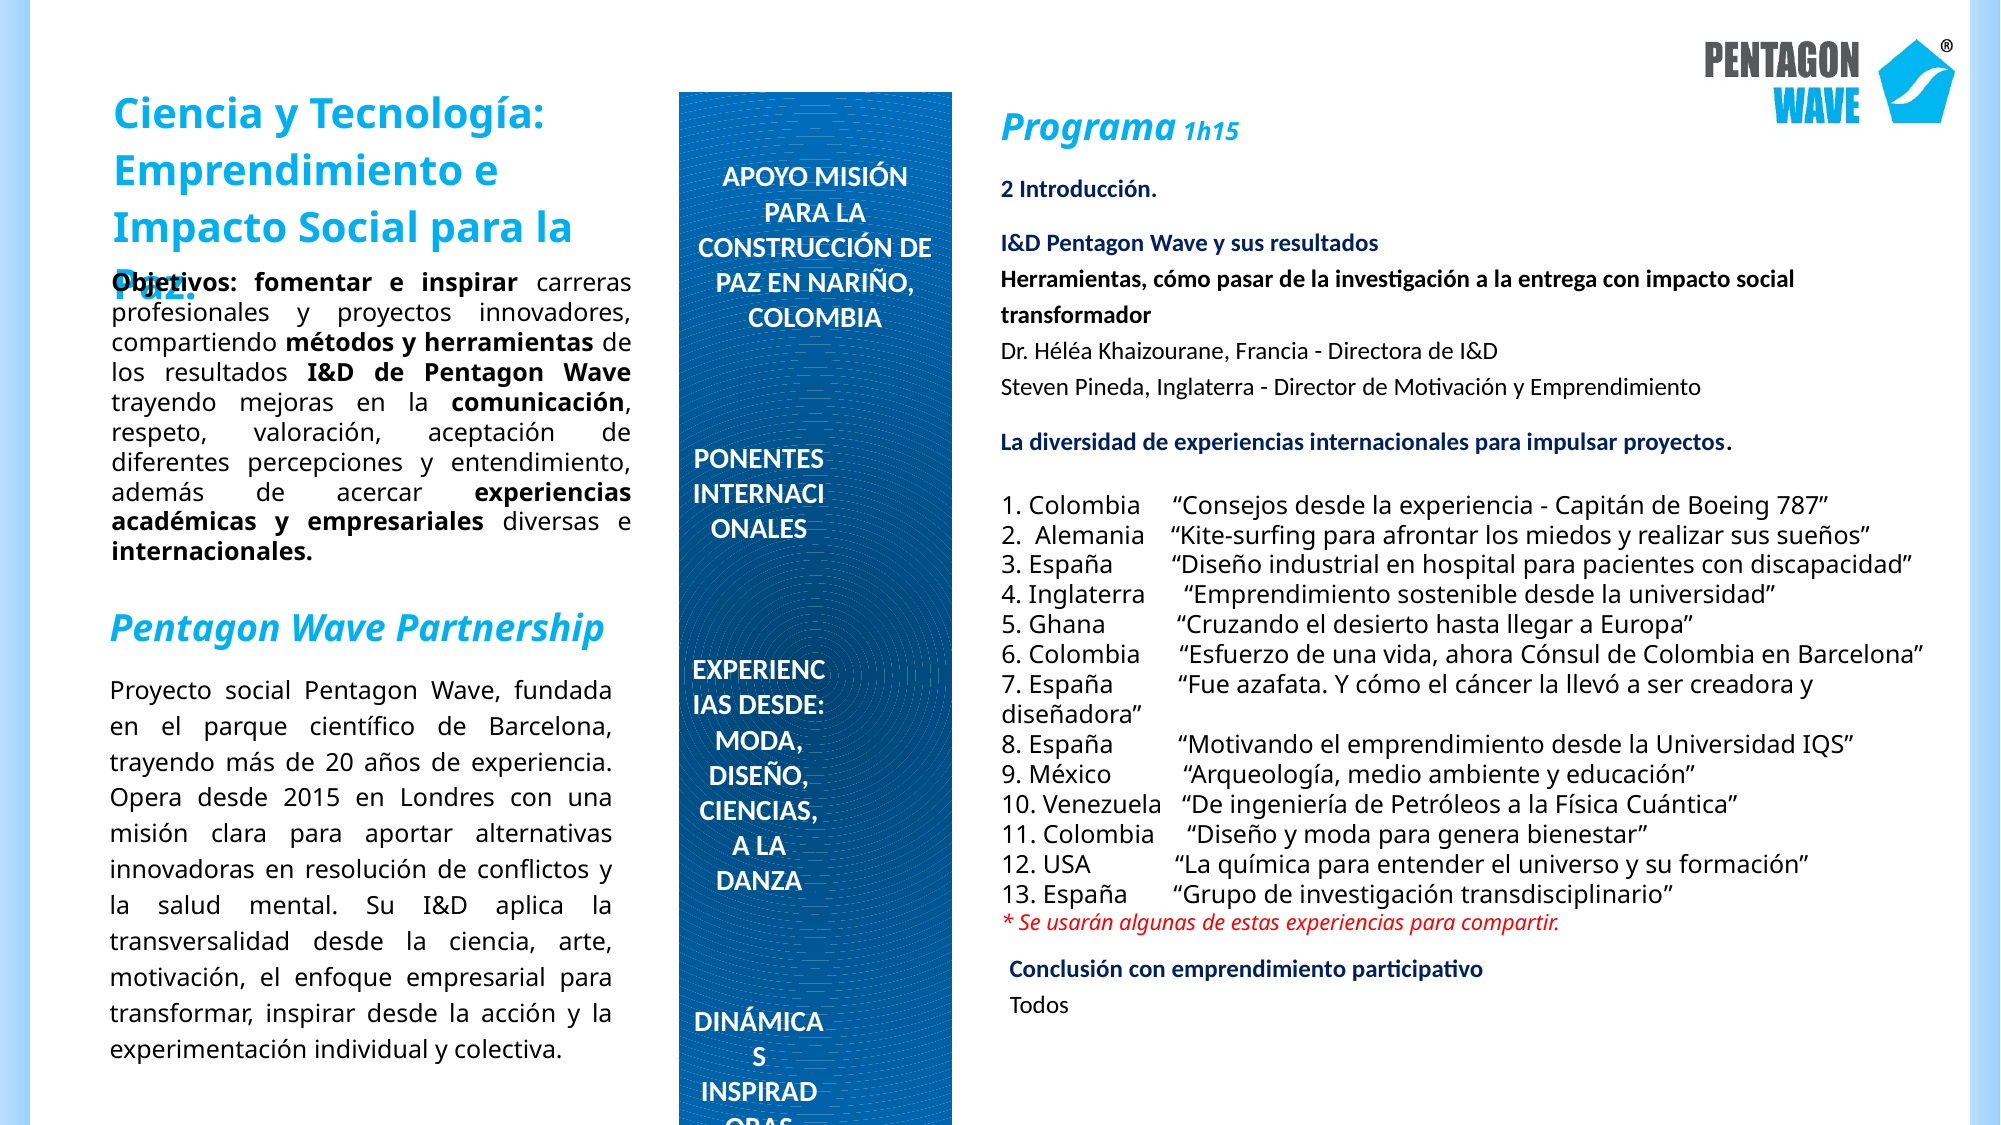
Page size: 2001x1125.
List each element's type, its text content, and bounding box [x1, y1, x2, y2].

text_box Programa 1h15 2 Introducción. I&D Pentagon Wave y sus resultados Herramientas, cómo pasar de la investigación a la entrega con impacto social transformador Dr. Héléa Khaizourane, Francia - Directora de I&D Steven Pineda, Inglaterra - Director de Motivación y Emprendimiento La diversidad de experiencias internacionales para impulsar proyectos. [985, 86, 1930, 535]
text_box Objetivos: fomentar e inspirar carreras profesionales y proyectos innovadores, compartiendo métodos y herramientas de los resultados I&D de Pentagon Wave trayendo mejoras en la comunicación, respeto, valoración, aceptación de diferentes percepciones y entendimiento, además de acercar experiencias académicas y empresariales diversas e internacionales. [96, 259, 647, 604]
text_box Pentagon Wave Partnership Proyecto social Pentagon Wave, fundada en el parque científico de Barcelona, trayendo más de 20 años de experiencia. Opera desde 2015 en Londres con una misión clara para aportar alternativas innovadoras en resolución de conflictos y la salud mental. Su I&D aplica la transversalidad desde la ciencia, arte, motivación, el enfoque empresarial para transformar, inspirar desde la acción y la experimentación individual y colectiva. [94, 588, 628, 1125]
text_box Conclusión con emprendimiento participativo Todos [994, 939, 1939, 1027]
text_box [1969, 0, 2000, 1125]
text_box [0, 0, 31, 1125]
table_header Apoyo Misión para la construcción de paz en Nariño, colombia Ponentes internacionales Experiencias desde: Moda, Diseño, ciencias, a la Danza Dinámicas inspiradoras [679, 92, 952, 1125]
text_box 1. Colombia “Consejos desde la experiencia - Capitán de Boeing 787” 2. Alemania “Kite-surfing para afrontar los miedos y realizar sus sueños” 3. España “Diseño industrial en hospital para pacientes con discapacidad” 4. Inglaterra “Emprendimiento sostenible desde la universidad” 5. Ghana “Cruzando el desierto hasta llegar a Europa” 6. Colombia “Esfuerzo de una vida, ahora Cónsul de Colombia en Barcelona” 7. España “Fue azafata. Y cómo el cáncer la llevó a ser creadora y diseñadora” 8. España “Motivando el emprendimiento desde la Universidad IQS” 9. México “Arqueología, medio ambiente y educación” 10. Venezuela “De ingeniería de Petróleos a la Física Cuántica” 11. Colombia “Diseño y moda para genera bienestar” 12. USA “La química para entender el universo y su formación” 13. España “Grupo de investigación transdisciplinario” * Se usarán algunas de estas experiencias para compartir. [986, 481, 1952, 942]
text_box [1671, 0, 1973, 139]
table_header Ciencia y Tecnología: Emprendimiento e Impacto Social para la Paz. [55, 85, 637, 345]
